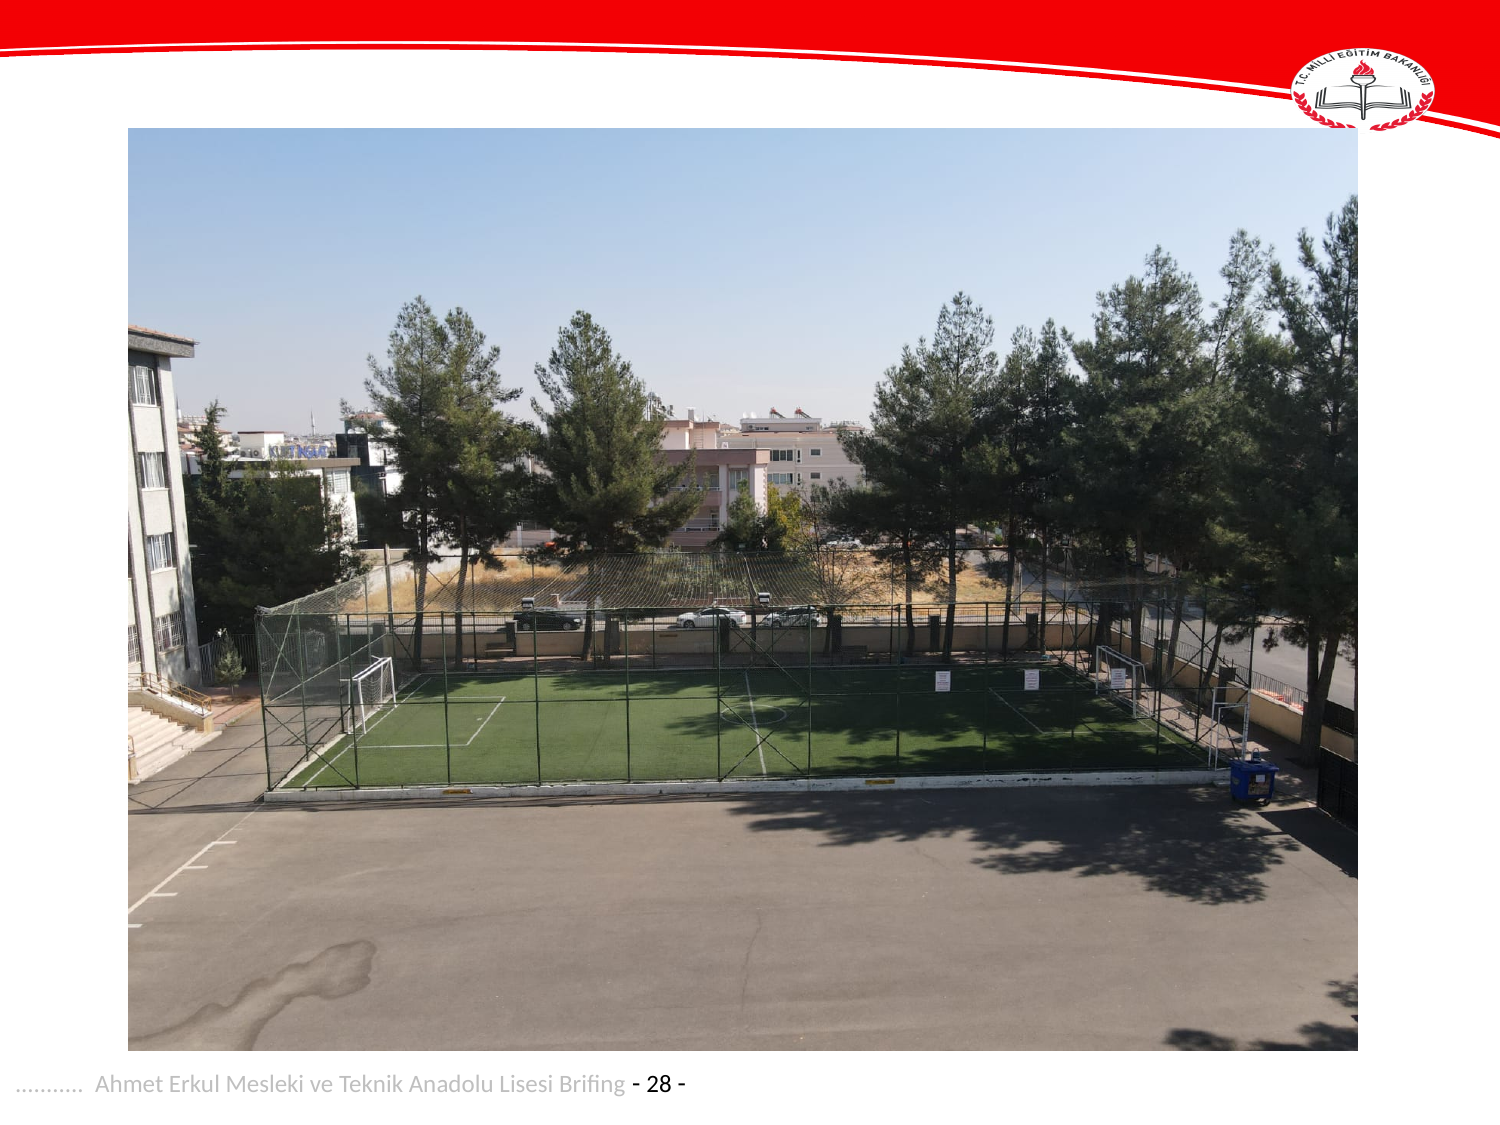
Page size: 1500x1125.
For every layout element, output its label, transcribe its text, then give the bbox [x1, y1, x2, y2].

picture [0, 0, 1500, 1051]
text_box ........... Ahmet Erkul Mesleki ve Teknik Anadolu Lisesi Brifing - 28 - [0, 1051, 1500, 1112]
